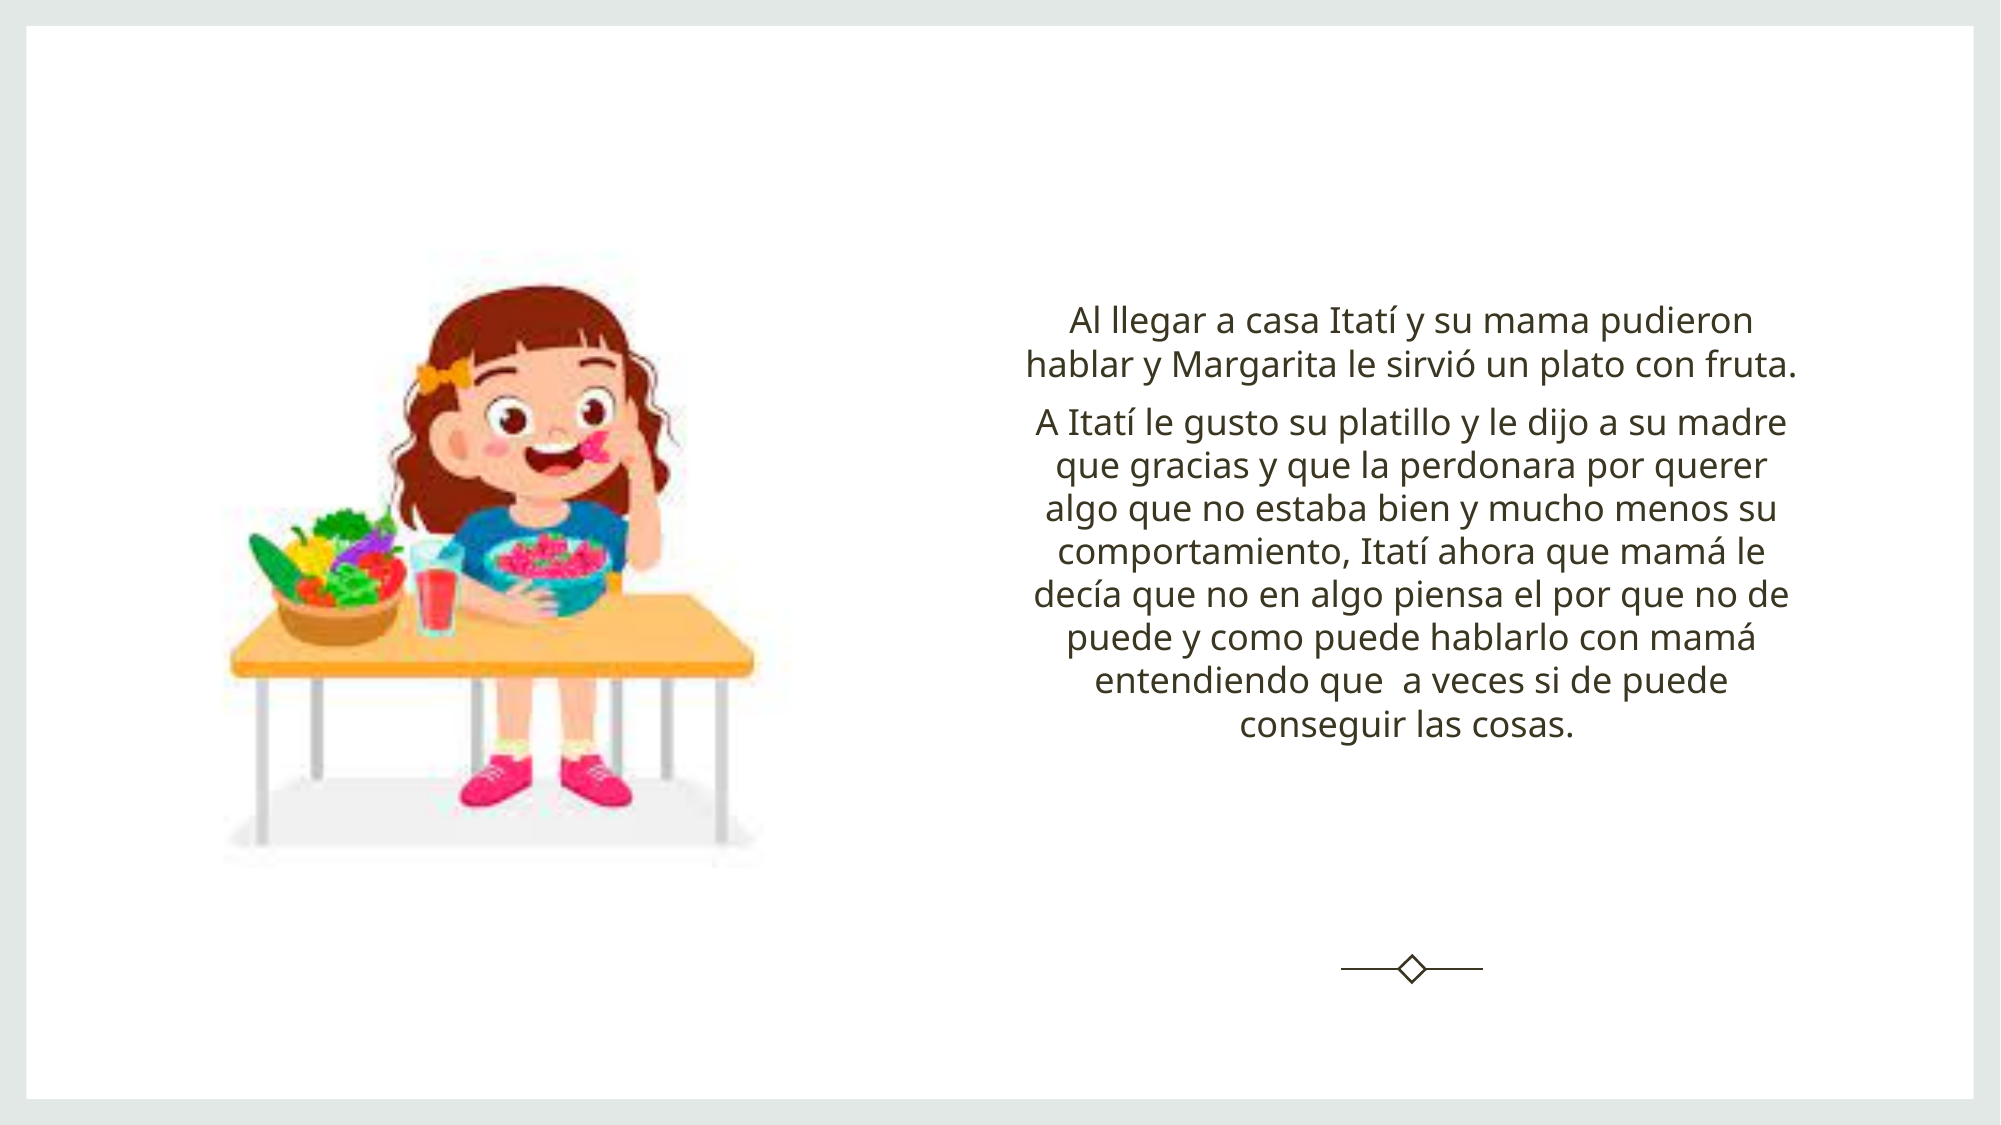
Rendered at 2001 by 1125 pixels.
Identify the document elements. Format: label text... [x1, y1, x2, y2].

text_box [1340, 959, 1484, 979]
picture [122, 201, 845, 924]
list Al llegar a casa Itatí y su mama pudieron hablar y Margarita le sirvió un plato con fruta. A Itatí le gusto su platillo y le dijo a su madre que gracias y que la perdonara por querer algo que no estaba bien y mucho menos su comportamiento, Itatí ahora que mamá le decía que no en algo piensa el por que no de puede y como puede hablarlo con mamá entendiendo que a veces si de puede conseguir las cosas. [1004, 272, 1820, 770]
text_box [0, 0, 2000, 1125]
text_box [25, 25, 1975, 1100]
